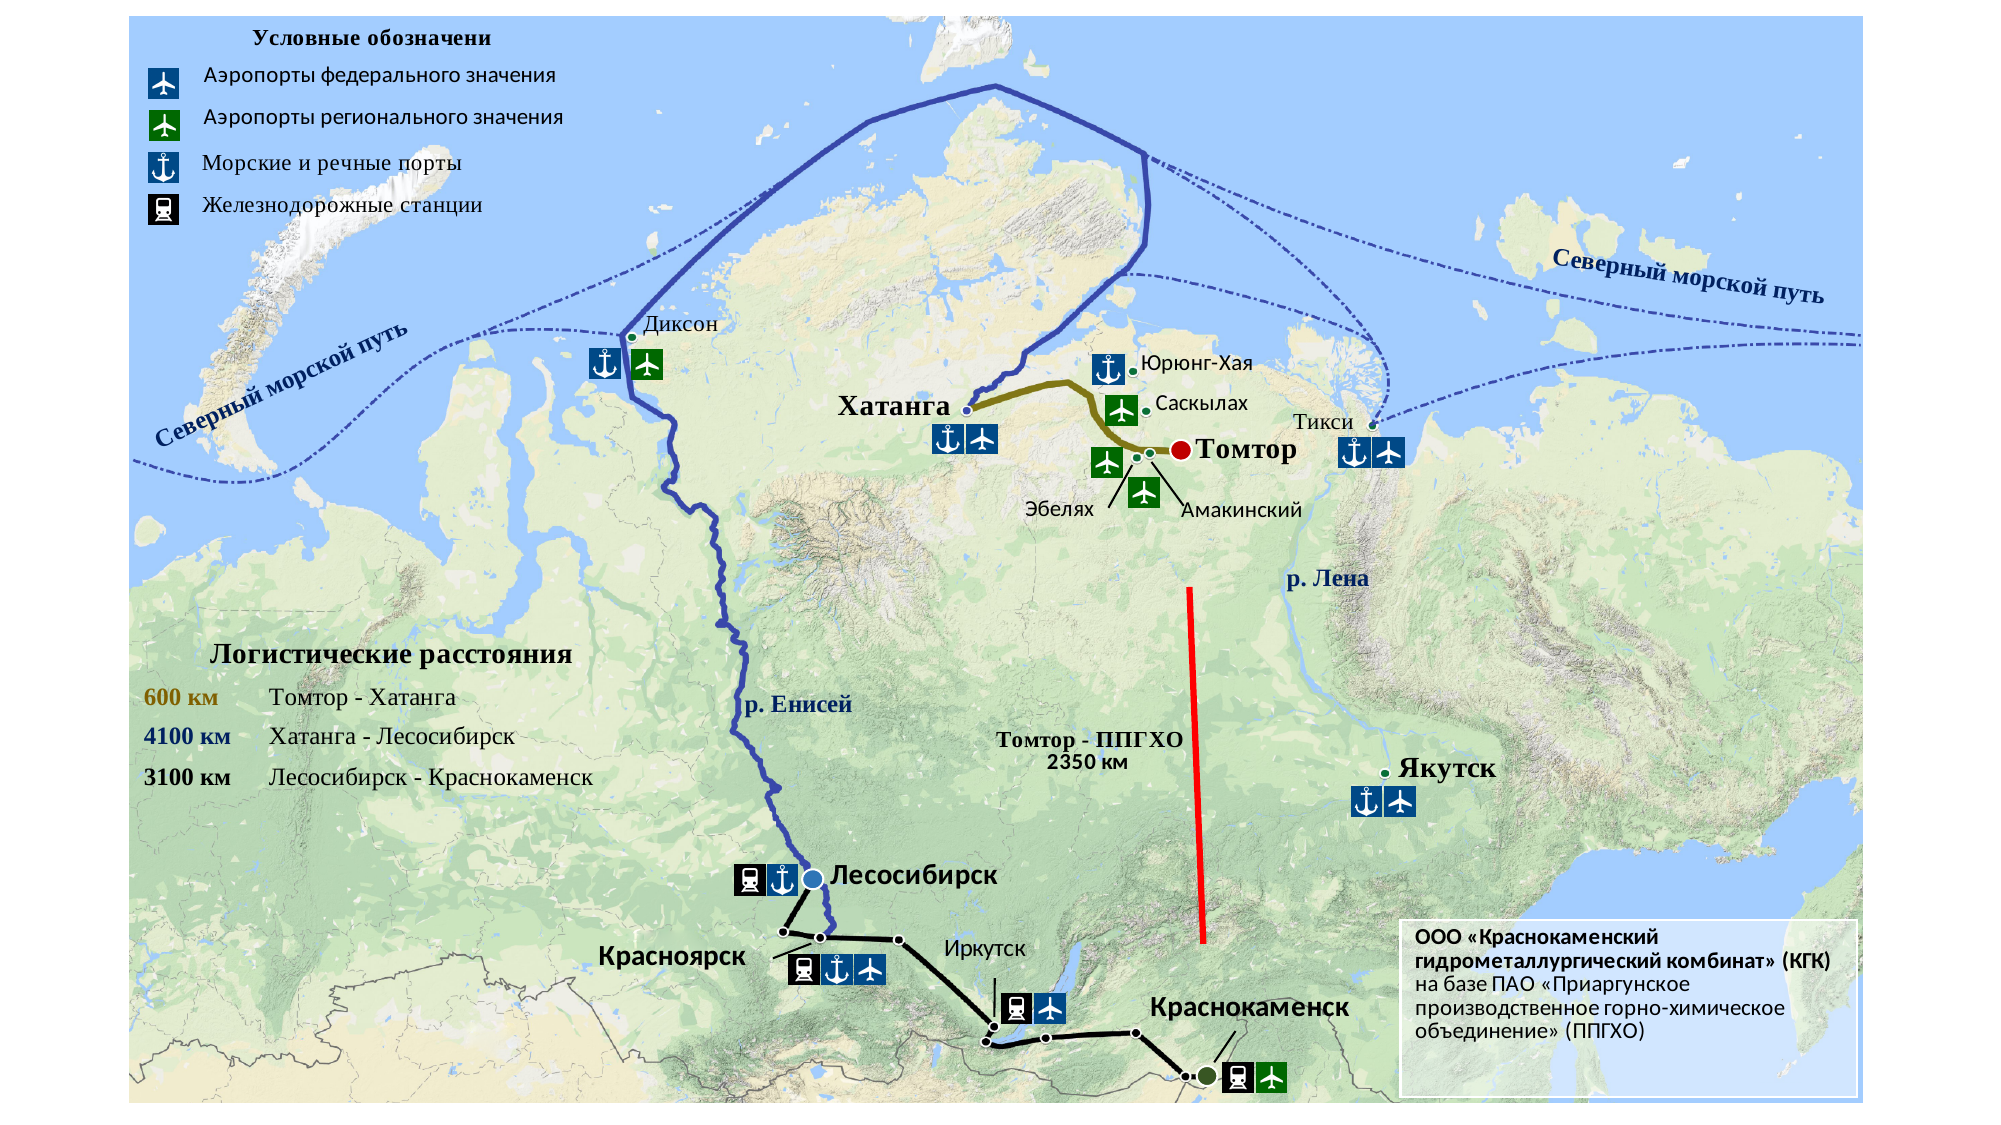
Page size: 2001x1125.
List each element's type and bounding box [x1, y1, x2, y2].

chart [129, 16, 1863, 1103]
